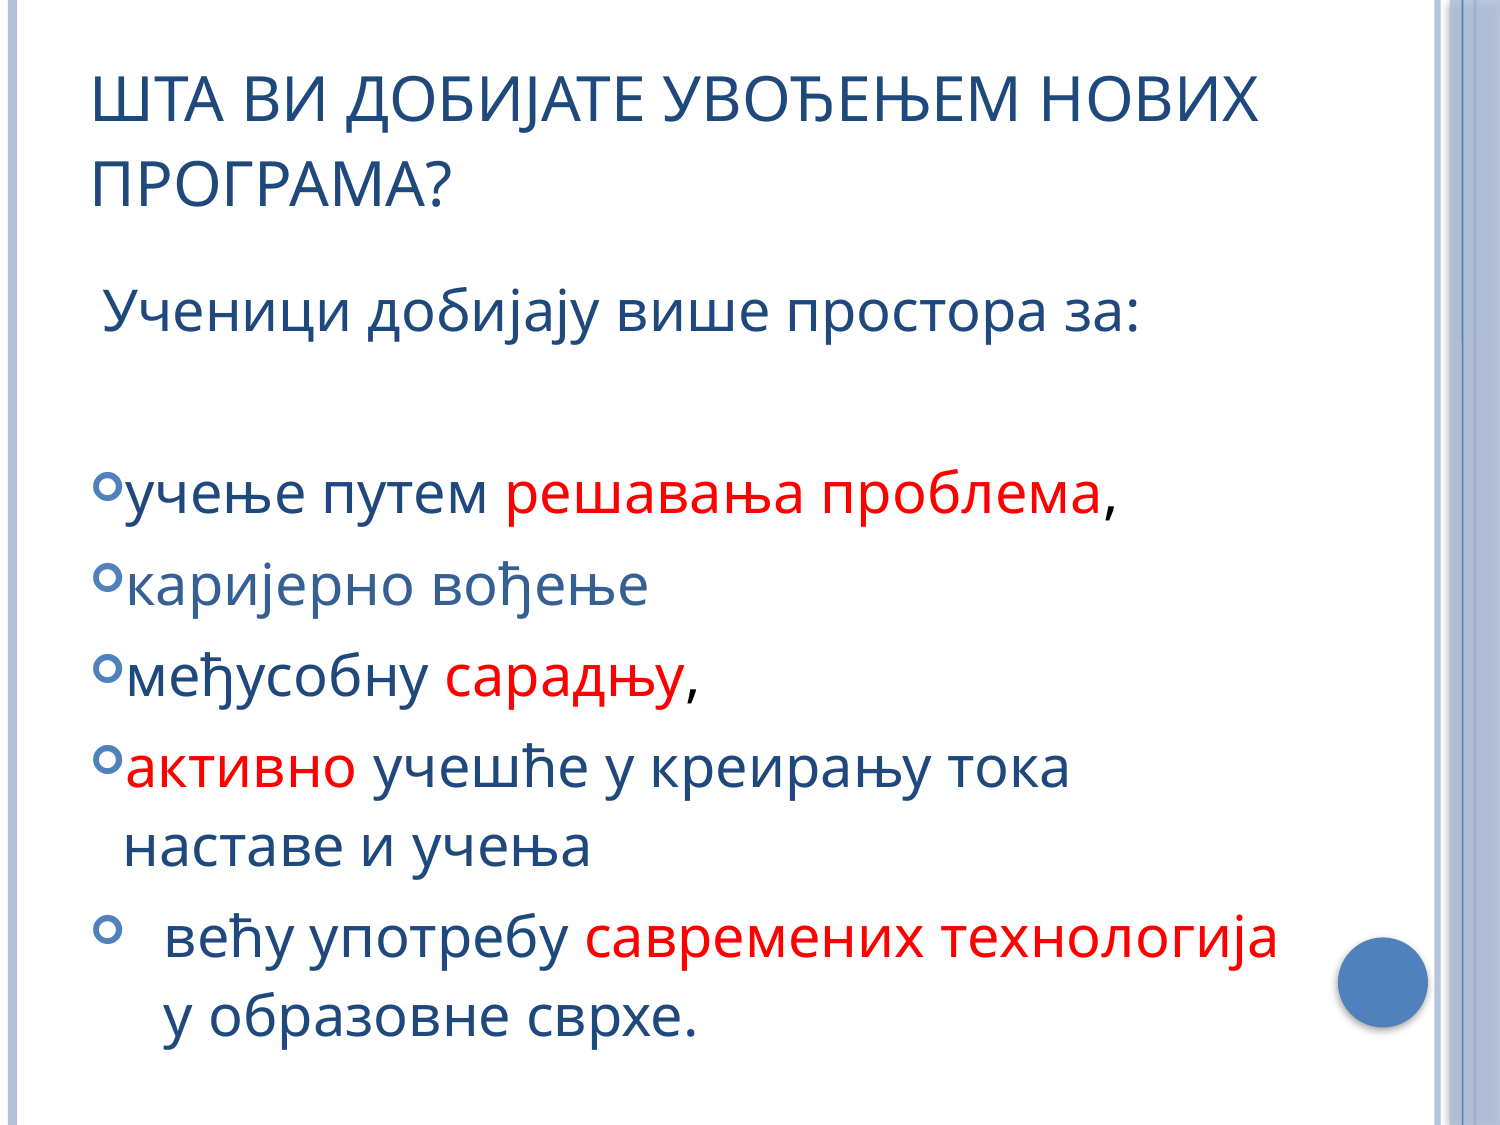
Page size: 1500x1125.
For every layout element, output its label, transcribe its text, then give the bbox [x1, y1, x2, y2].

title Шта ви добијате увођењем нових програма? [75, 45, 1300, 233]
list Ученици добијају више простора за: учење путем решавања проблема, каријерно вођење међусобну сарадњу, активно учешће у креирању тока наставе и учења већу употребу савремених технологија у образовне сврхе. [75, 262, 1300, 1062]
